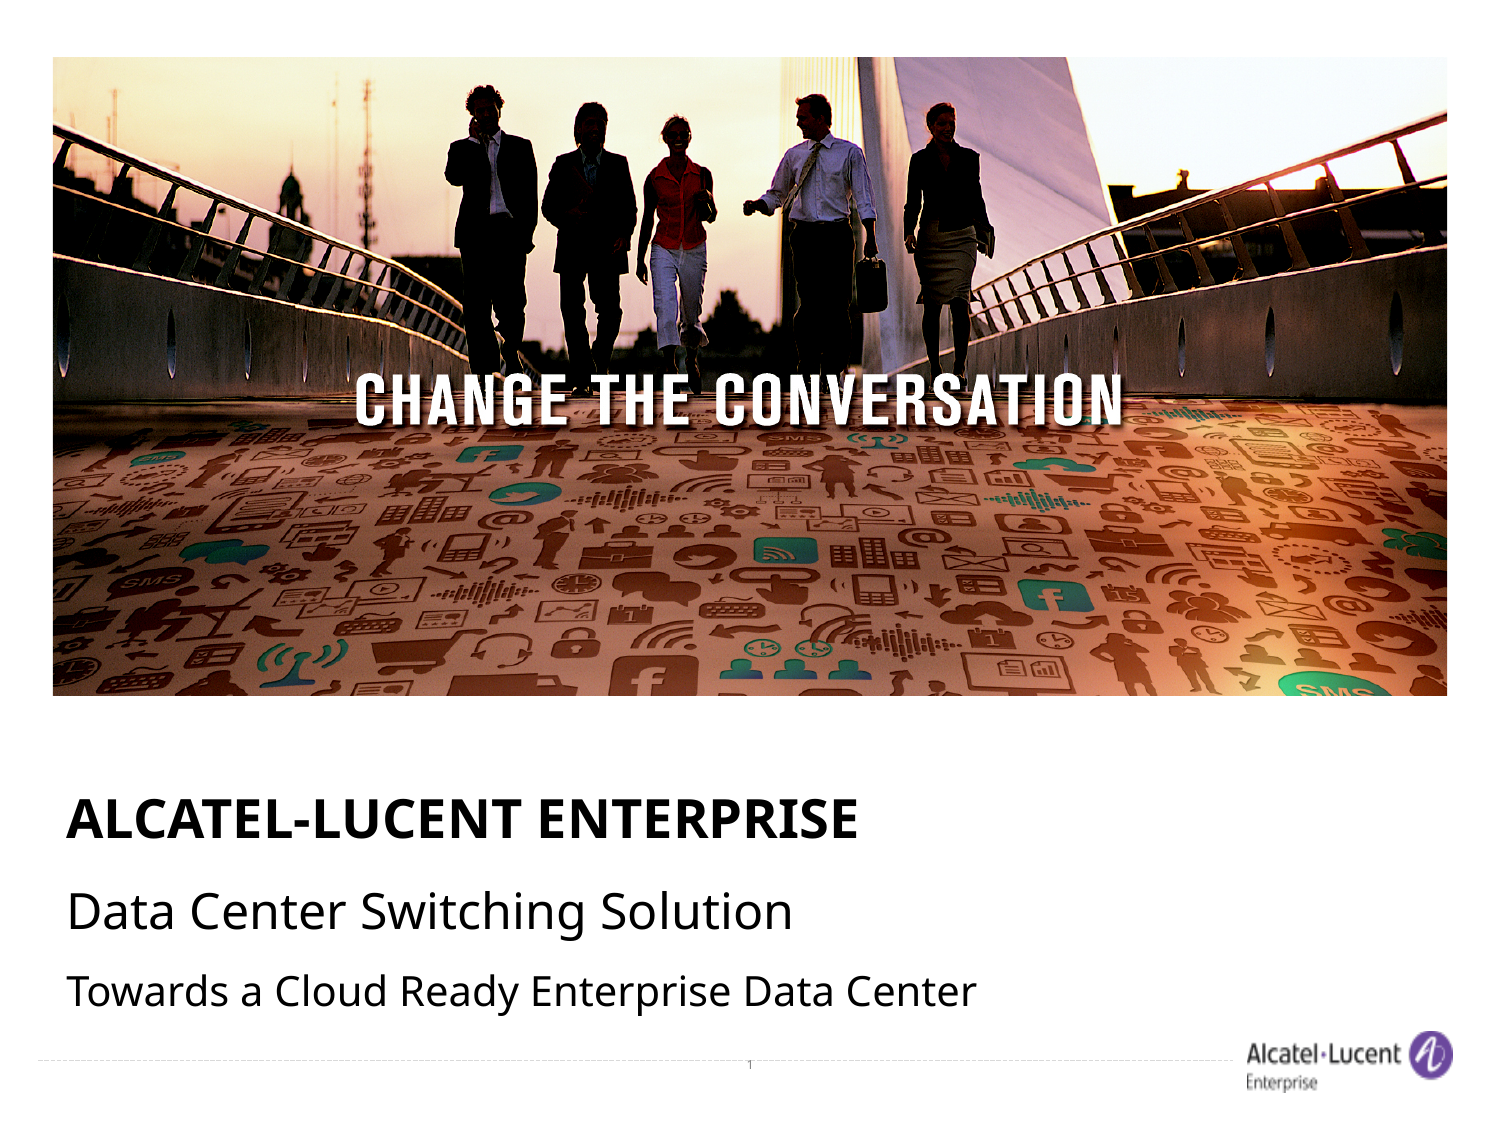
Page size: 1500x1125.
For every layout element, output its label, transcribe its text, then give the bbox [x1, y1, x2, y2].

picture [1247, 1031, 1453, 1093]
title ALCATEL-LUCENT ENTERPRISE Data Center Switching Solution Towards a Cloud Ready Enterprise Data Center [51, 762, 1211, 1023]
picture [52, 57, 1448, 696]
